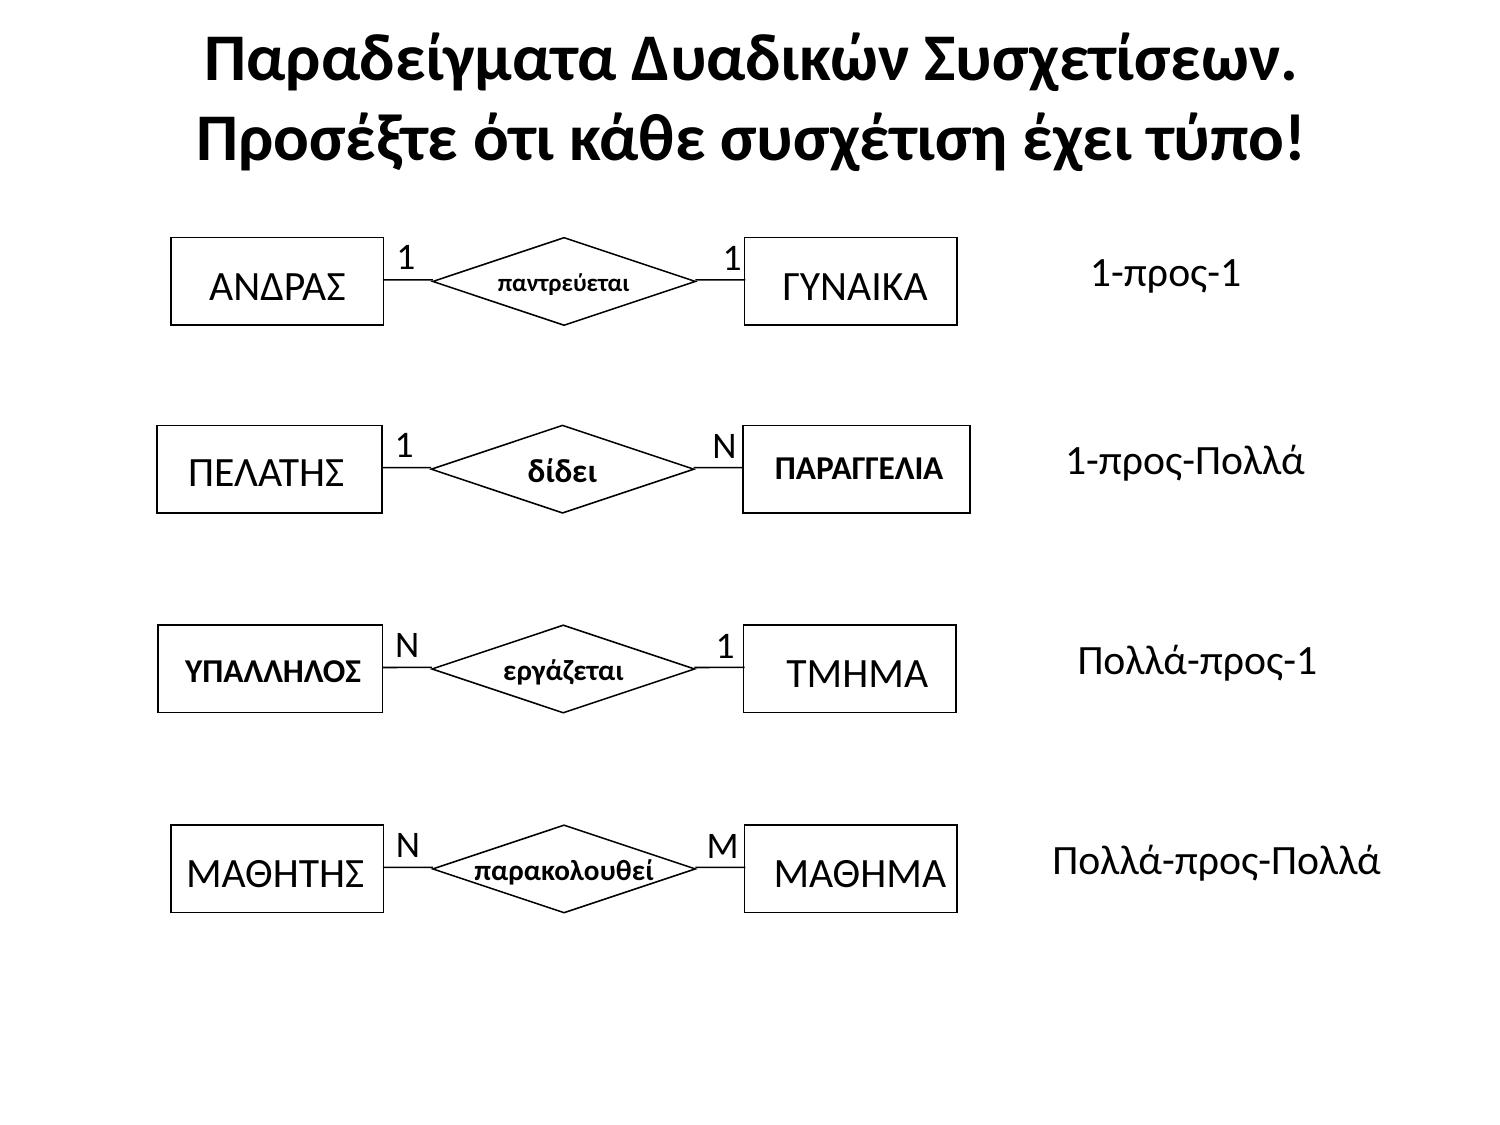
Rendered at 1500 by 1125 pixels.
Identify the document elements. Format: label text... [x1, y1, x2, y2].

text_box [169, 812, 1426, 913]
title Παραδείγματα Δυαδικών Συσχετίσεων. Προσέξτε ότι κάθε συσχέτιση έχει τύπο! [76, 19, 1427, 169]
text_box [149, 412, 1351, 514]
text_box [157, 612, 1363, 713]
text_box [170, 224, 1288, 326]
